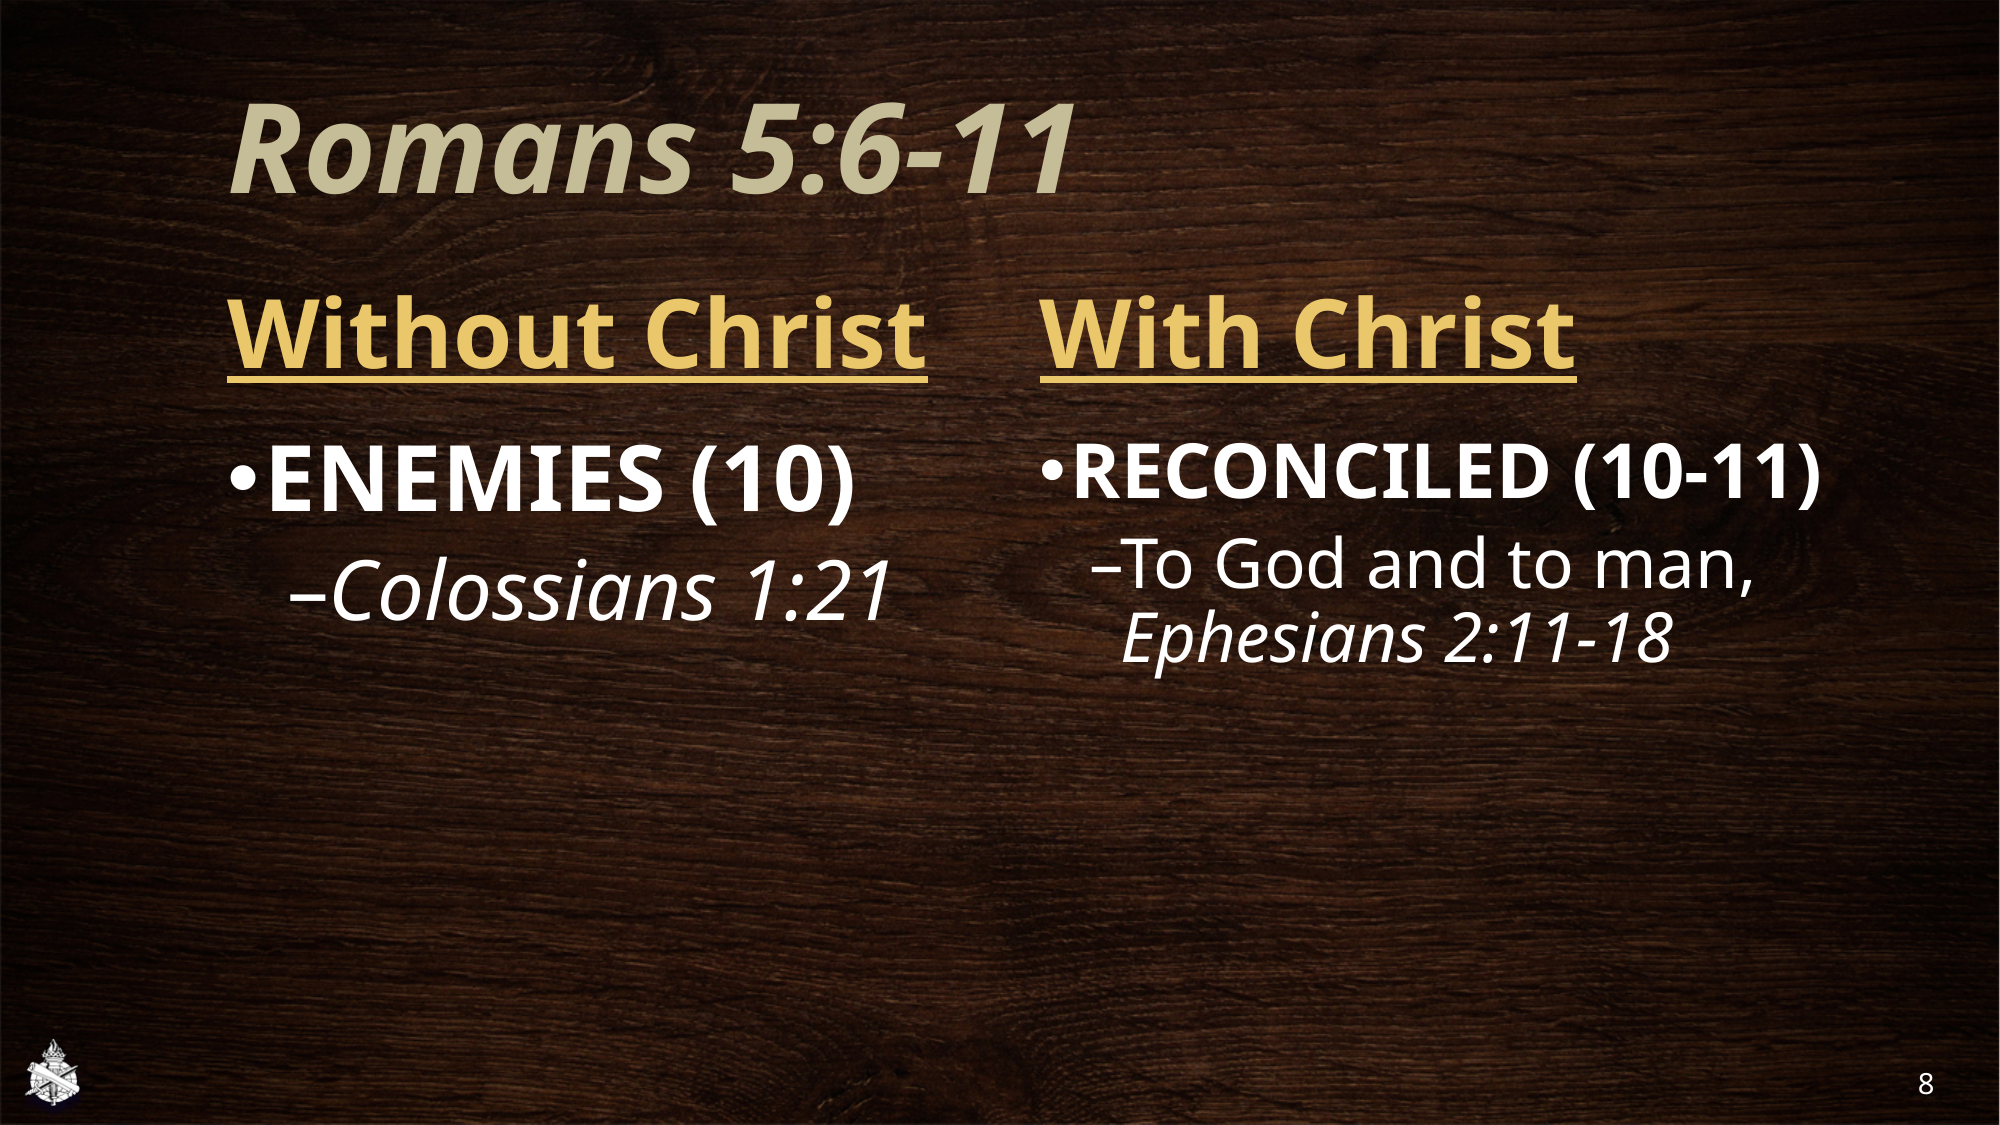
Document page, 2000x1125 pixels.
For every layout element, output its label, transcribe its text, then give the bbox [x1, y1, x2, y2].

list Reconciled (10-11) To God and to man, Ephesians 2:11-18 [1024, 425, 1863, 775]
list With Christ [1024, 275, 1788, 400]
picture [0, 0, 2000, 1125]
list Without Christ [212, 275, 975, 400]
slide_number 8 [1749, 1062, 1950, 1108]
title Romans 5:6-11 [212, 62, 1788, 225]
list Enemies (10) Colossians 1:21 [212, 425, 975, 750]
